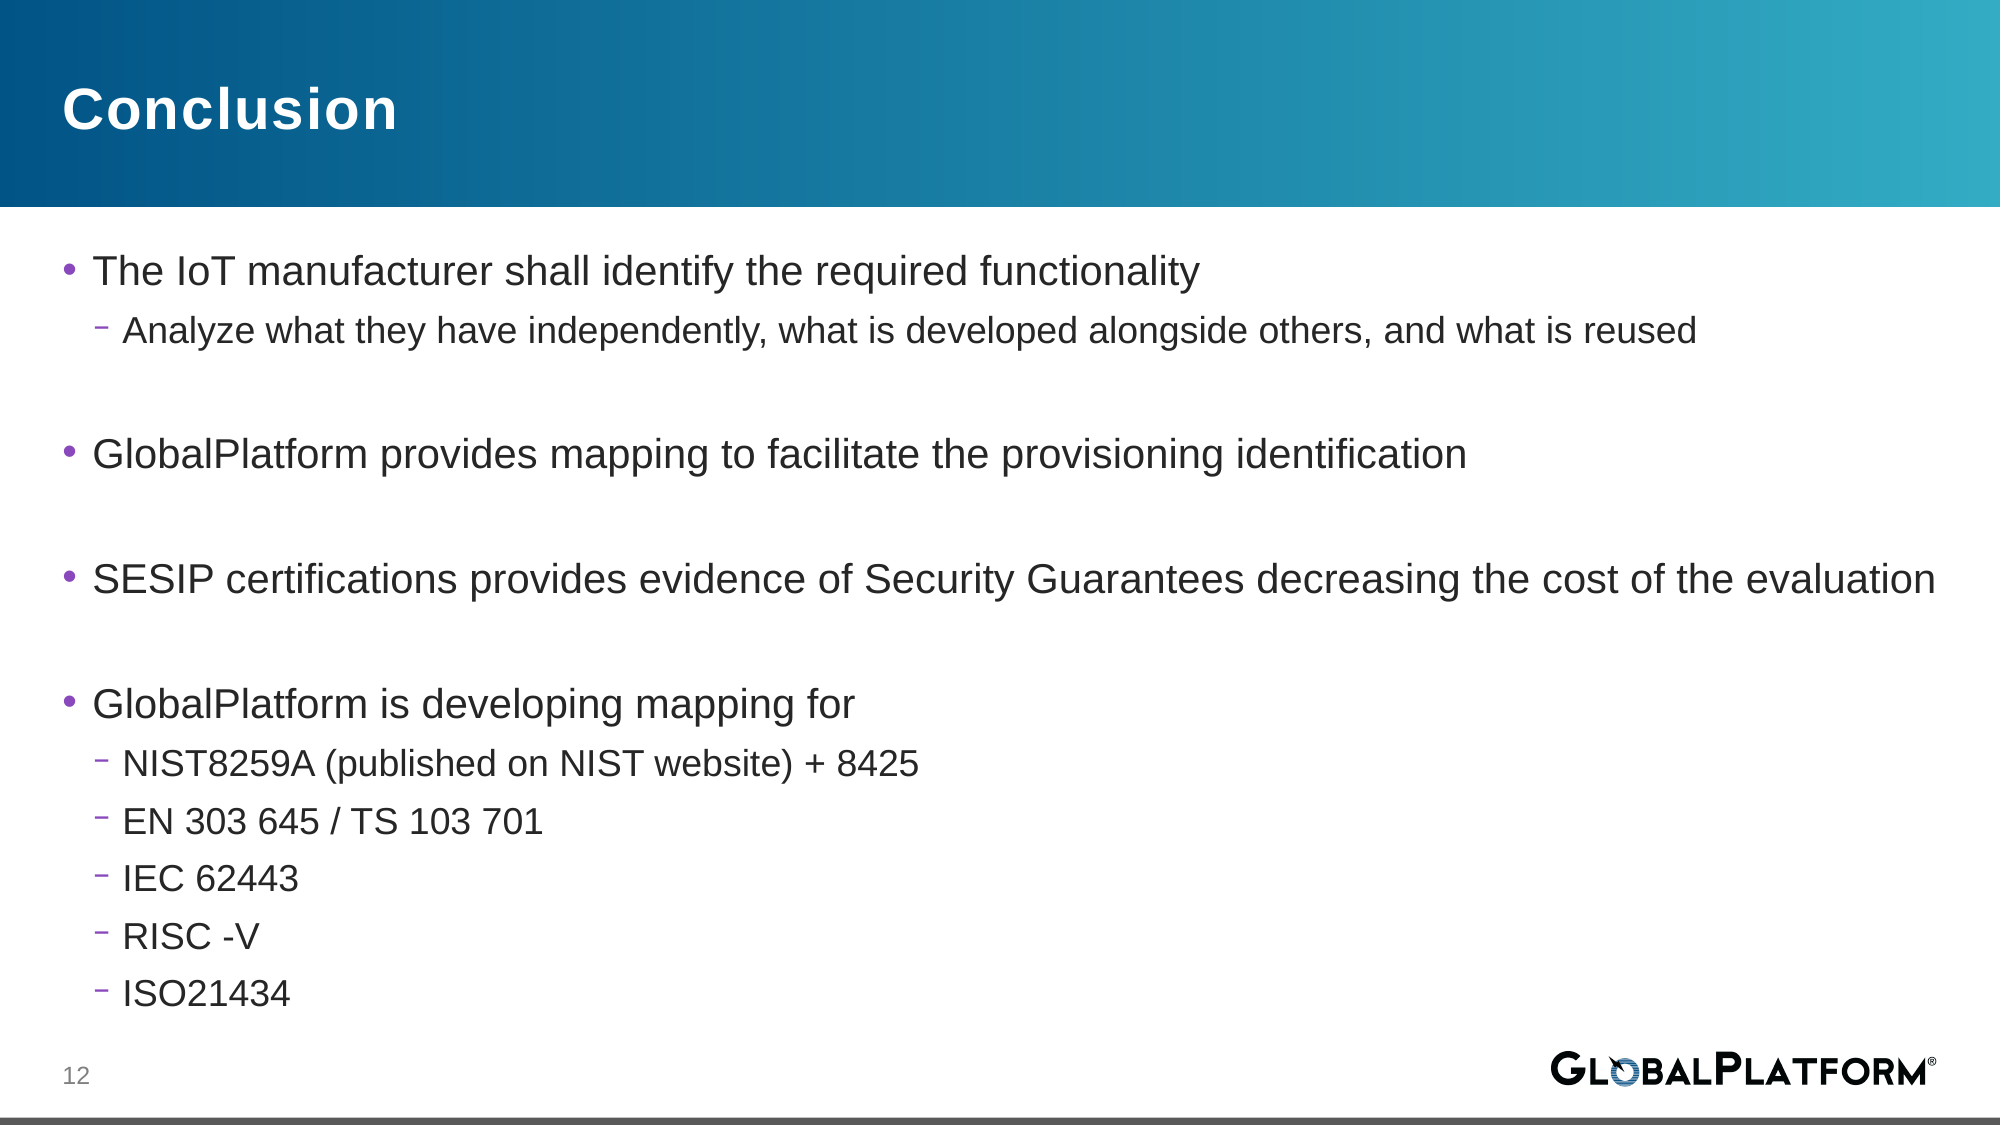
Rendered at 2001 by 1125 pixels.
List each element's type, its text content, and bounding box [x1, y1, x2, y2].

title Conclusion [62, 37, 1938, 188]
list The IoT manufacturer shall identify the required functionality Analyze what they have independently, what is developed alongside others, and what is reused GlobalPlatform provides mapping to facilitate the provisioning identification SESIP certifications provides evidence of Security Guarantees decreasing the cost of the evaluation GlobalPlatform is developing mapping for NIST8259A (published on NIST website) + 8425 EN 303 645 / TS 103 701 IEC 62443 RISC -V ISO21434 [62, 243, 1938, 1013]
picture [1549, 1050, 1938, 1088]
